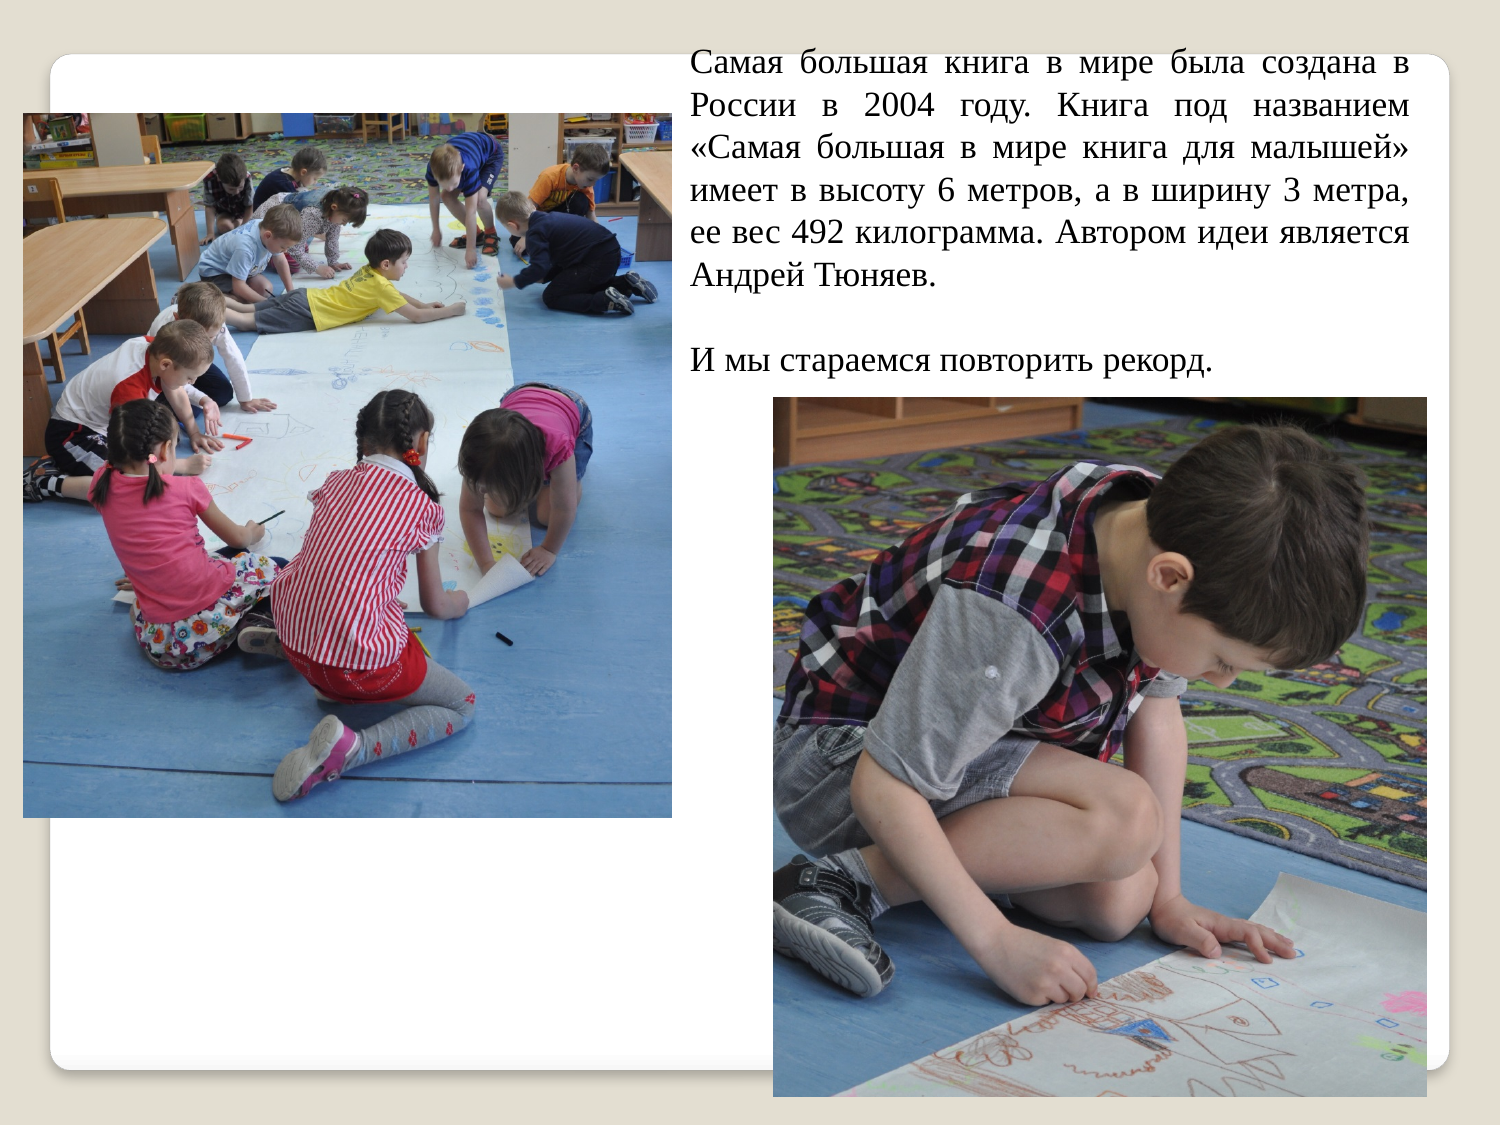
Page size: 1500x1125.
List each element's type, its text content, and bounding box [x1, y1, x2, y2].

picture [773, 396, 1428, 1097]
text_box Самая большая книга в мире была создана в России в 2004 году. Книга под названием «Самая большая в мире книга для малышей» имеет в высоту 6 метров, а в ширину 3 метра, ее вес 492 килограмма. Автором идеи является Андрей Тюняев. И мы стараемся повторить рекорд. [674, 30, 1425, 386]
picture [23, 113, 673, 818]
